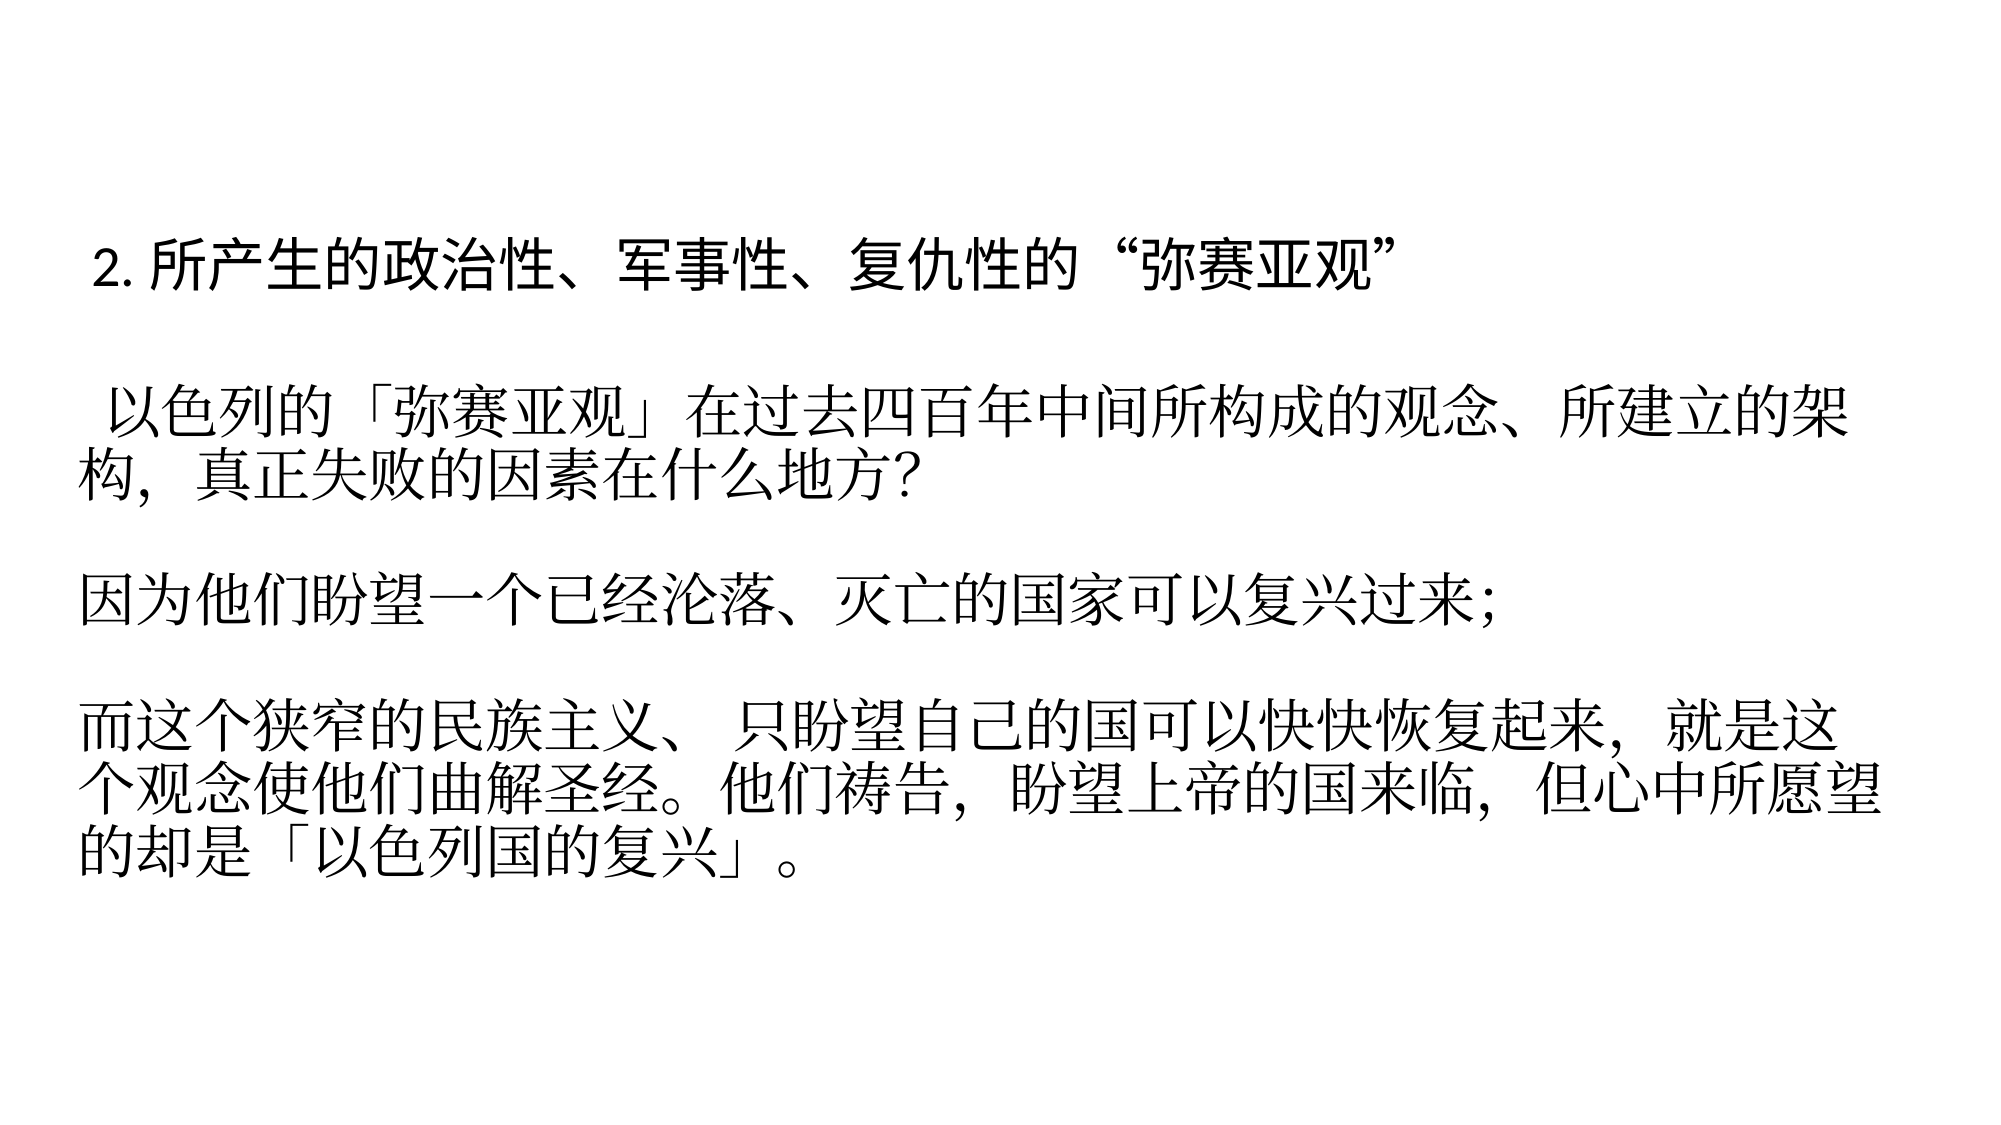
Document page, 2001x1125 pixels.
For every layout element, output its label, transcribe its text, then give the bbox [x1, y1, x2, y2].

list 2.所产生的政治性、军事性、复仇性的“弥赛亚观” 以色列的「弥赛亚观」在过去四百年中间所构成的观念、所建立的架构，真正失败的因素在什么地方？ 因为他们盼望一个已经沦落、灭亡的国家可以复兴过来； 而这个狭窄的民族主义、 只盼望自己的国可以快快恢复起来，就是这个观念使他们曲解圣经。他们祷告，盼望上帝的国来临，但心中所愿望的却是「以色列国的复兴」。 [62, 54, 1899, 1083]
